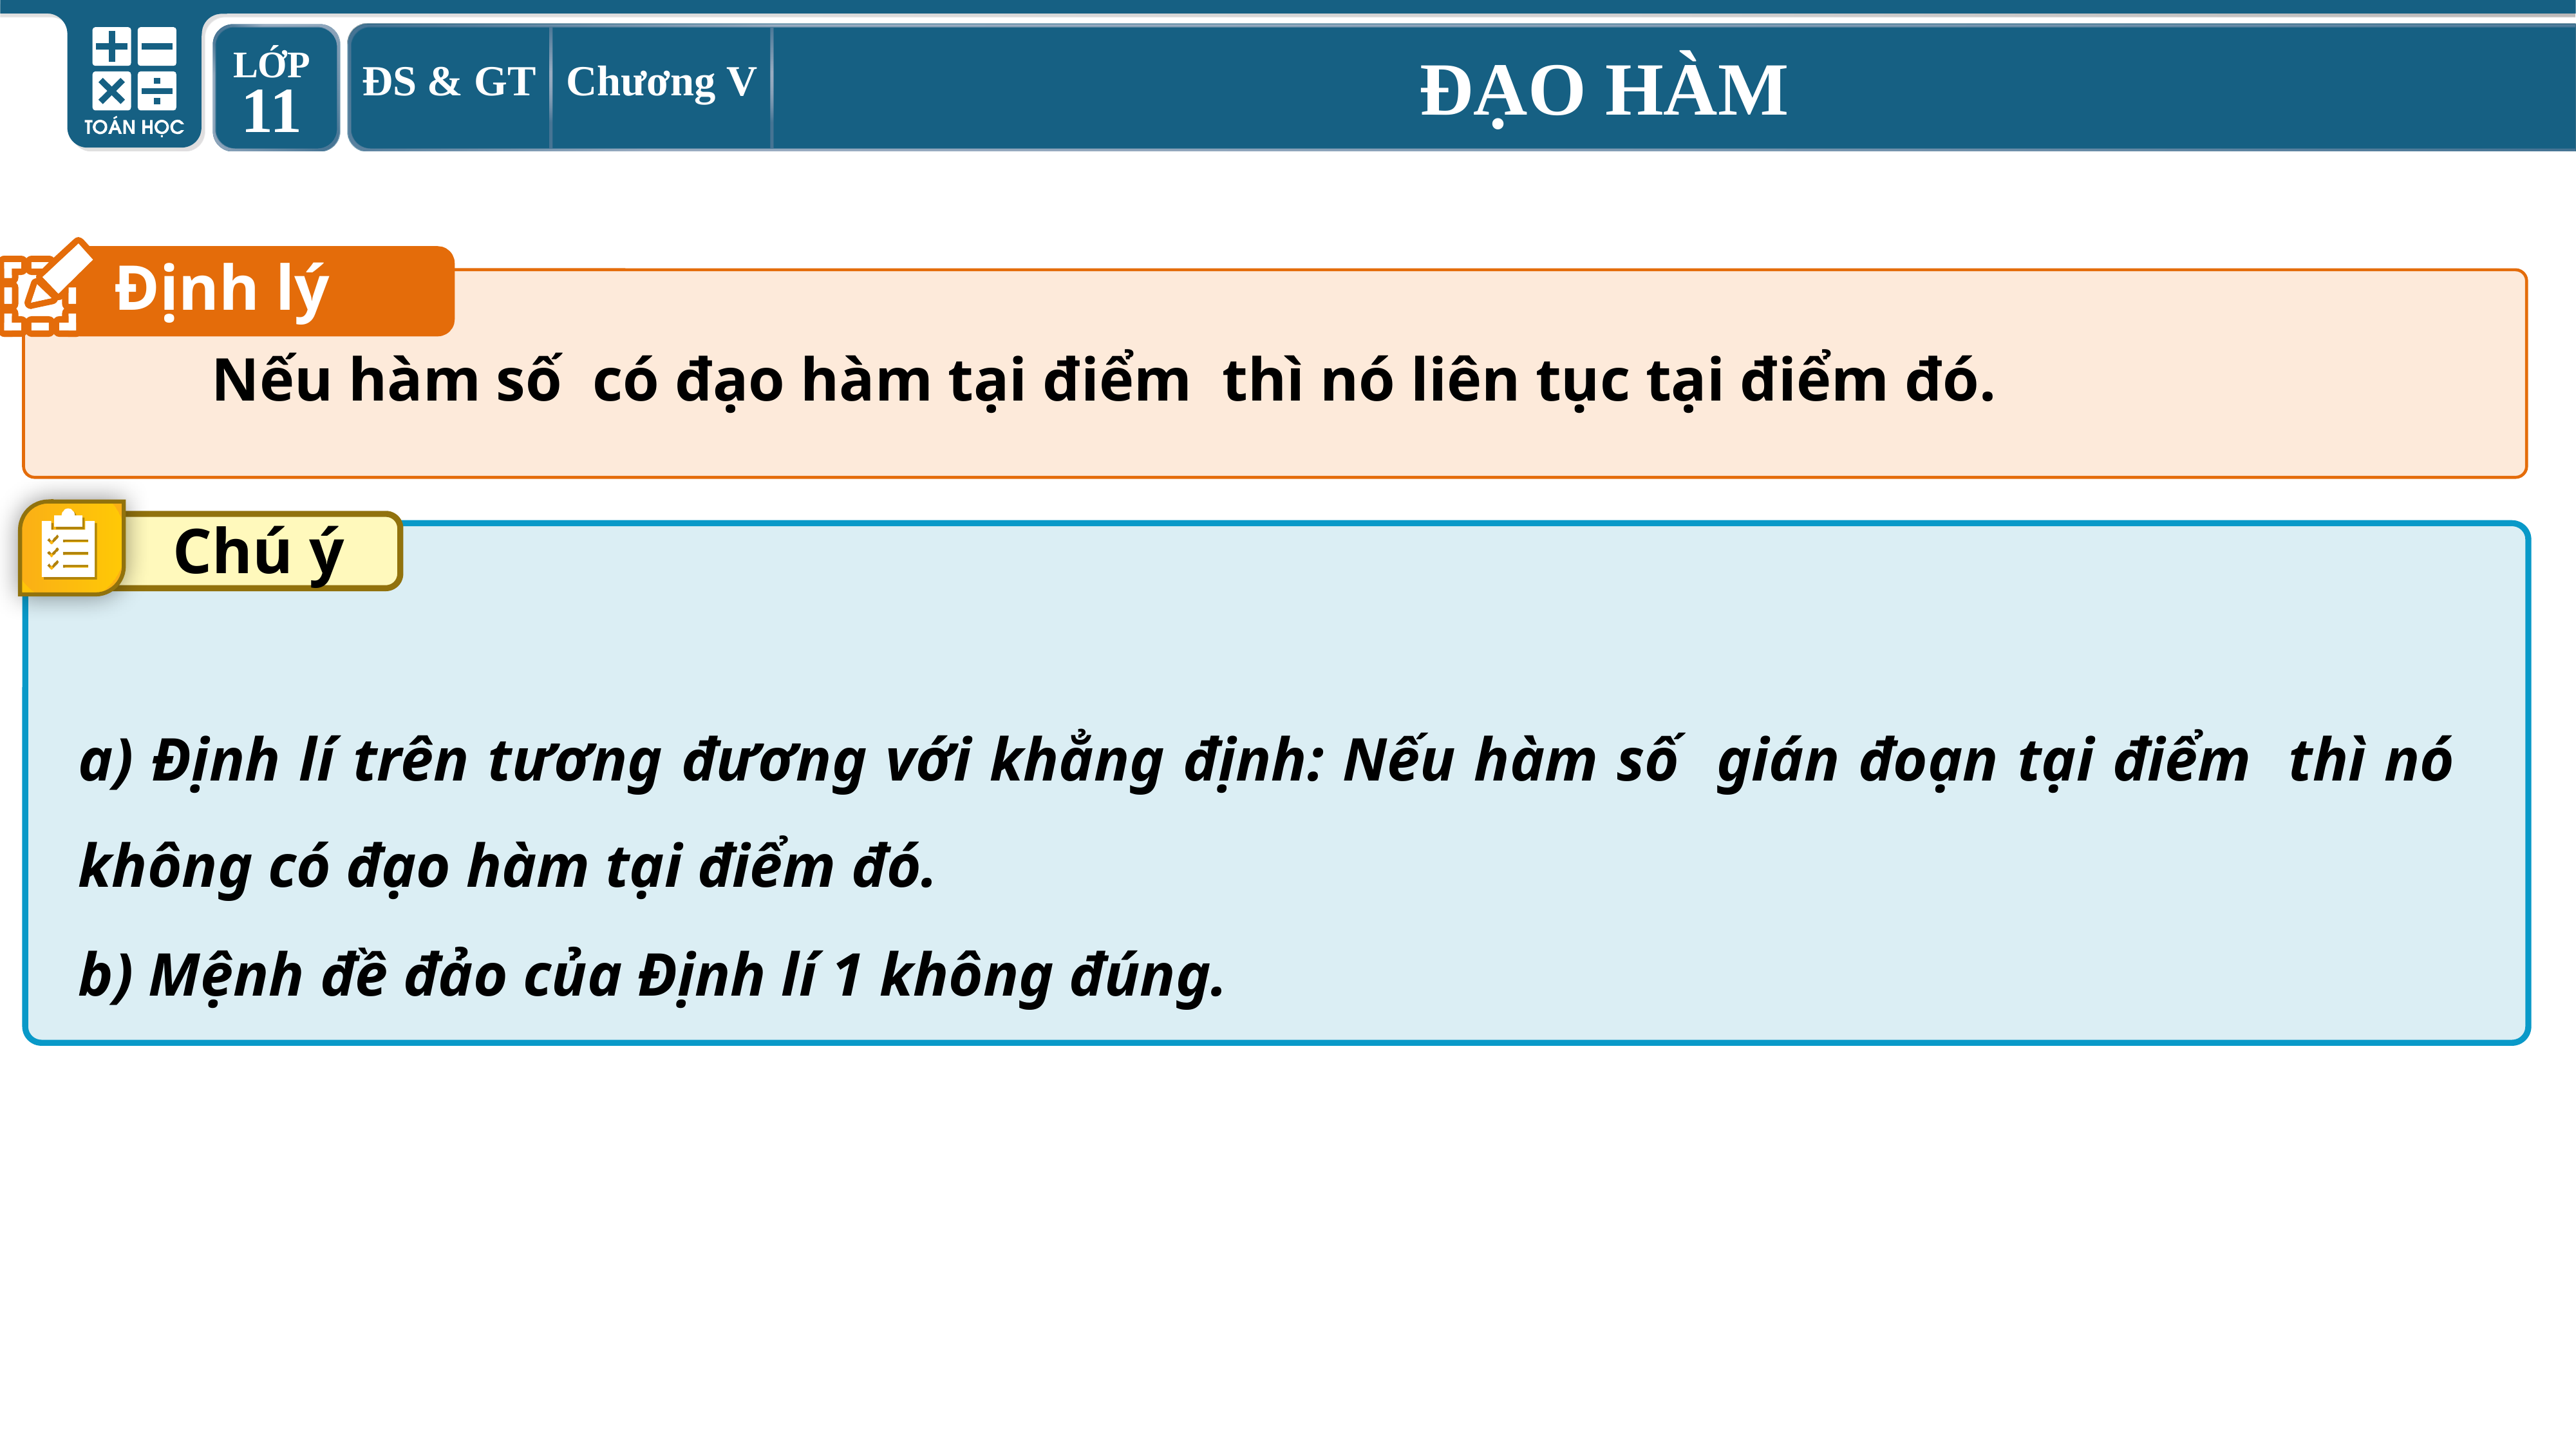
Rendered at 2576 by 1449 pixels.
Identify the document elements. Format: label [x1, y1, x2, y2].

text_box [19, 501, 407, 595]
text_box [22, 268, 2528, 479]
text_box [0, 236, 452, 337]
text_box [24, 522, 2530, 1045]
